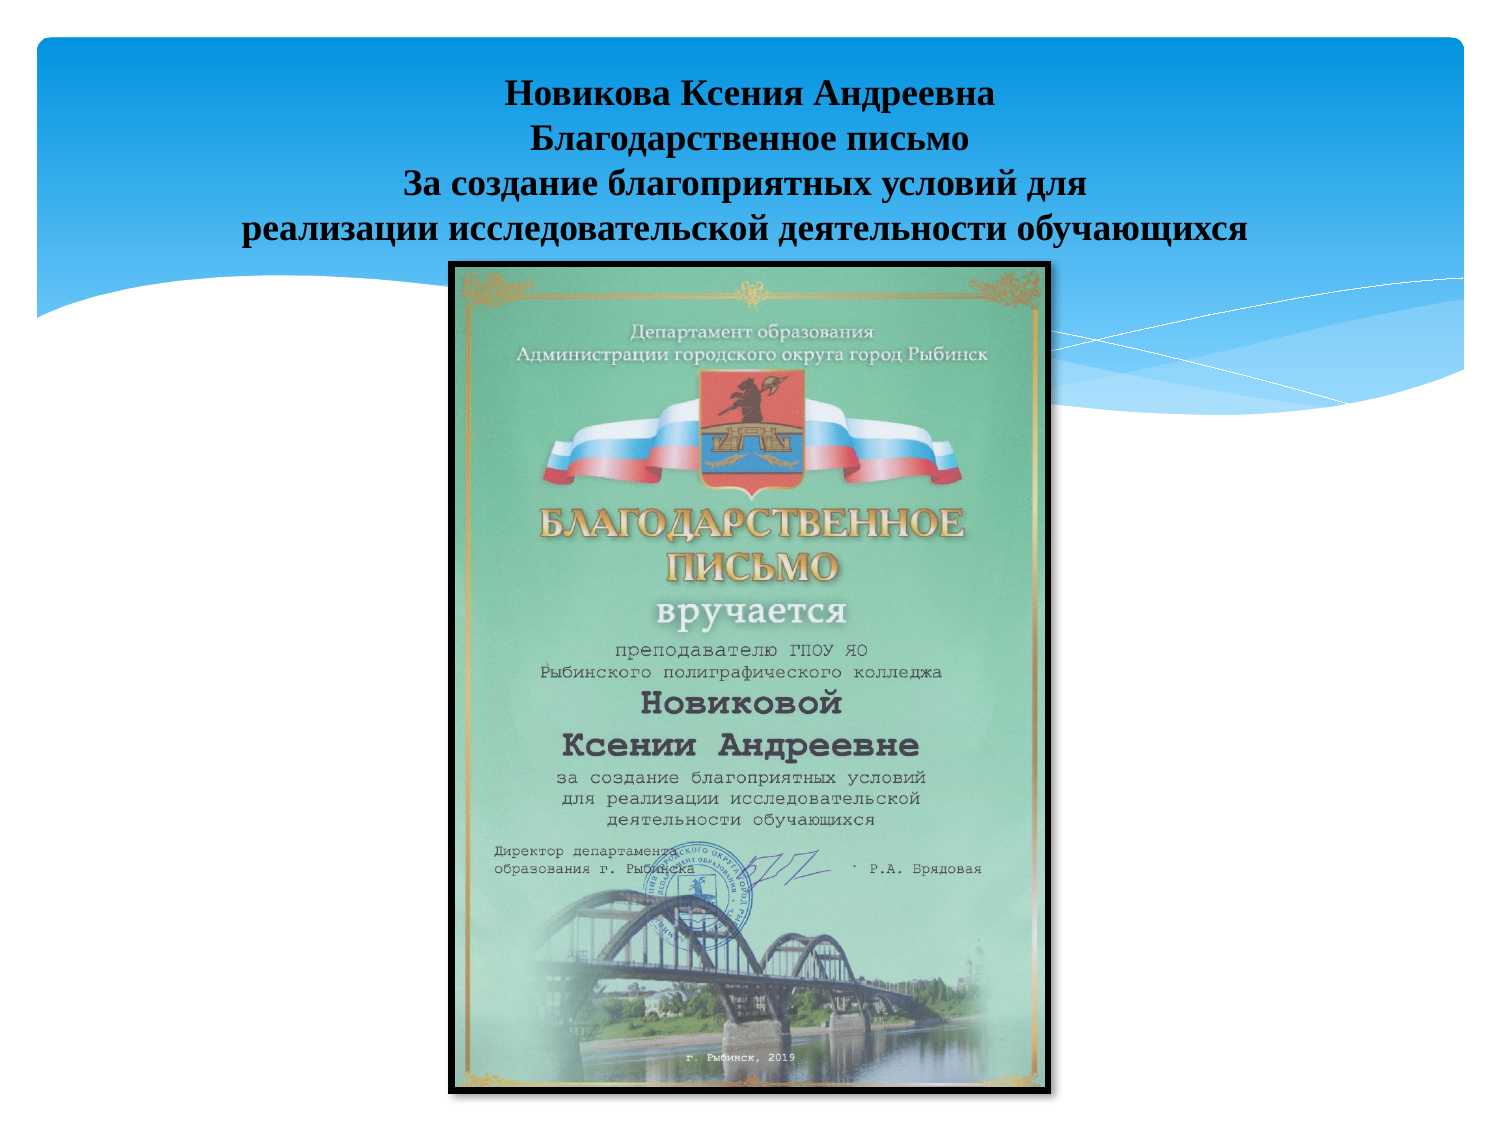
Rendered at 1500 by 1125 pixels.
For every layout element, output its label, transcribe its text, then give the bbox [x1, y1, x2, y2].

title Новикова Ксения Андреевна Благодарственное письмо За создание благоприятных условий для реализации исследовательской деятельности обучающихся [0, 82, 1500, 234]
picture [454, 266, 1046, 1088]
